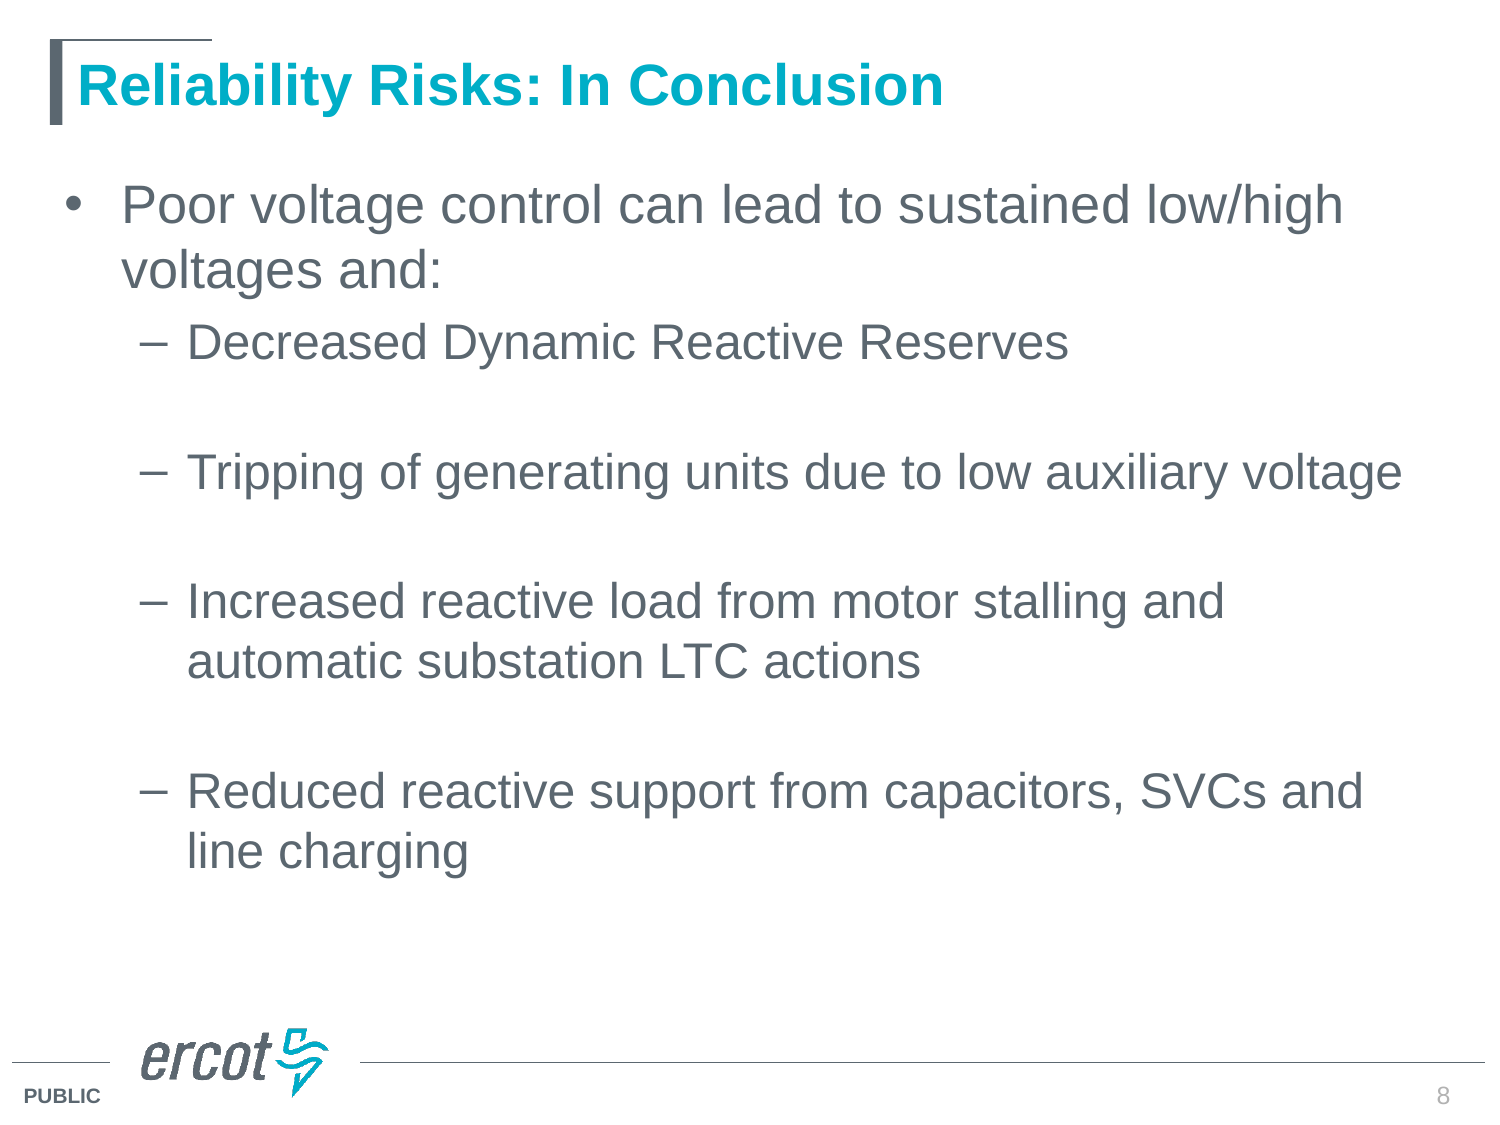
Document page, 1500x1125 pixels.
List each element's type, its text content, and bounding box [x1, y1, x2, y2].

list Poor voltage control can lead to sustained low/high voltages and: Decreased Dynamic Reactive Reserves Tripping of generating units due to low auxiliary voltage Increased reactive load from motor stalling and automatic substation LTC actions Reduced reactive support from capacitors, SVCs and line charging [50, 162, 1450, 992]
title Reliability Risks: In Conclusion [62, 39, 1450, 125]
picture [137, 1024, 332, 1100]
slide_number 8 [1400, 1076, 1488, 1113]
